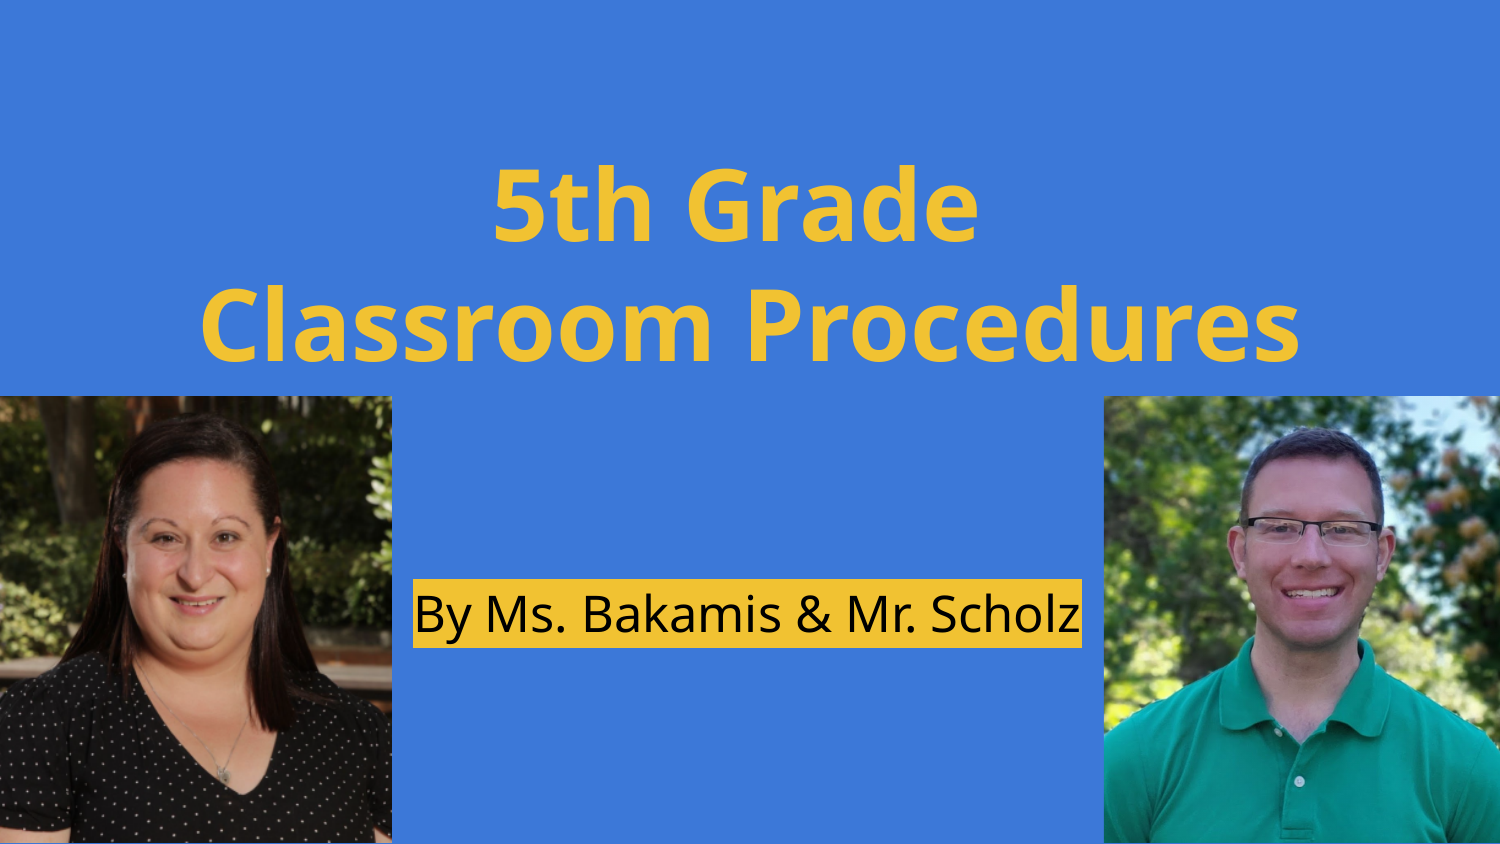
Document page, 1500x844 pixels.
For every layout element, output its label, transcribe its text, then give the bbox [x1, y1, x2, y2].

title 5th Grade Classroom Procedures [51, 120, 1449, 397]
picture [1103, 395, 1500, 843]
subtitle By Ms. Bakamis & Mr. Scholz [396, 567, 1098, 698]
picture [0, 395, 392, 843]
